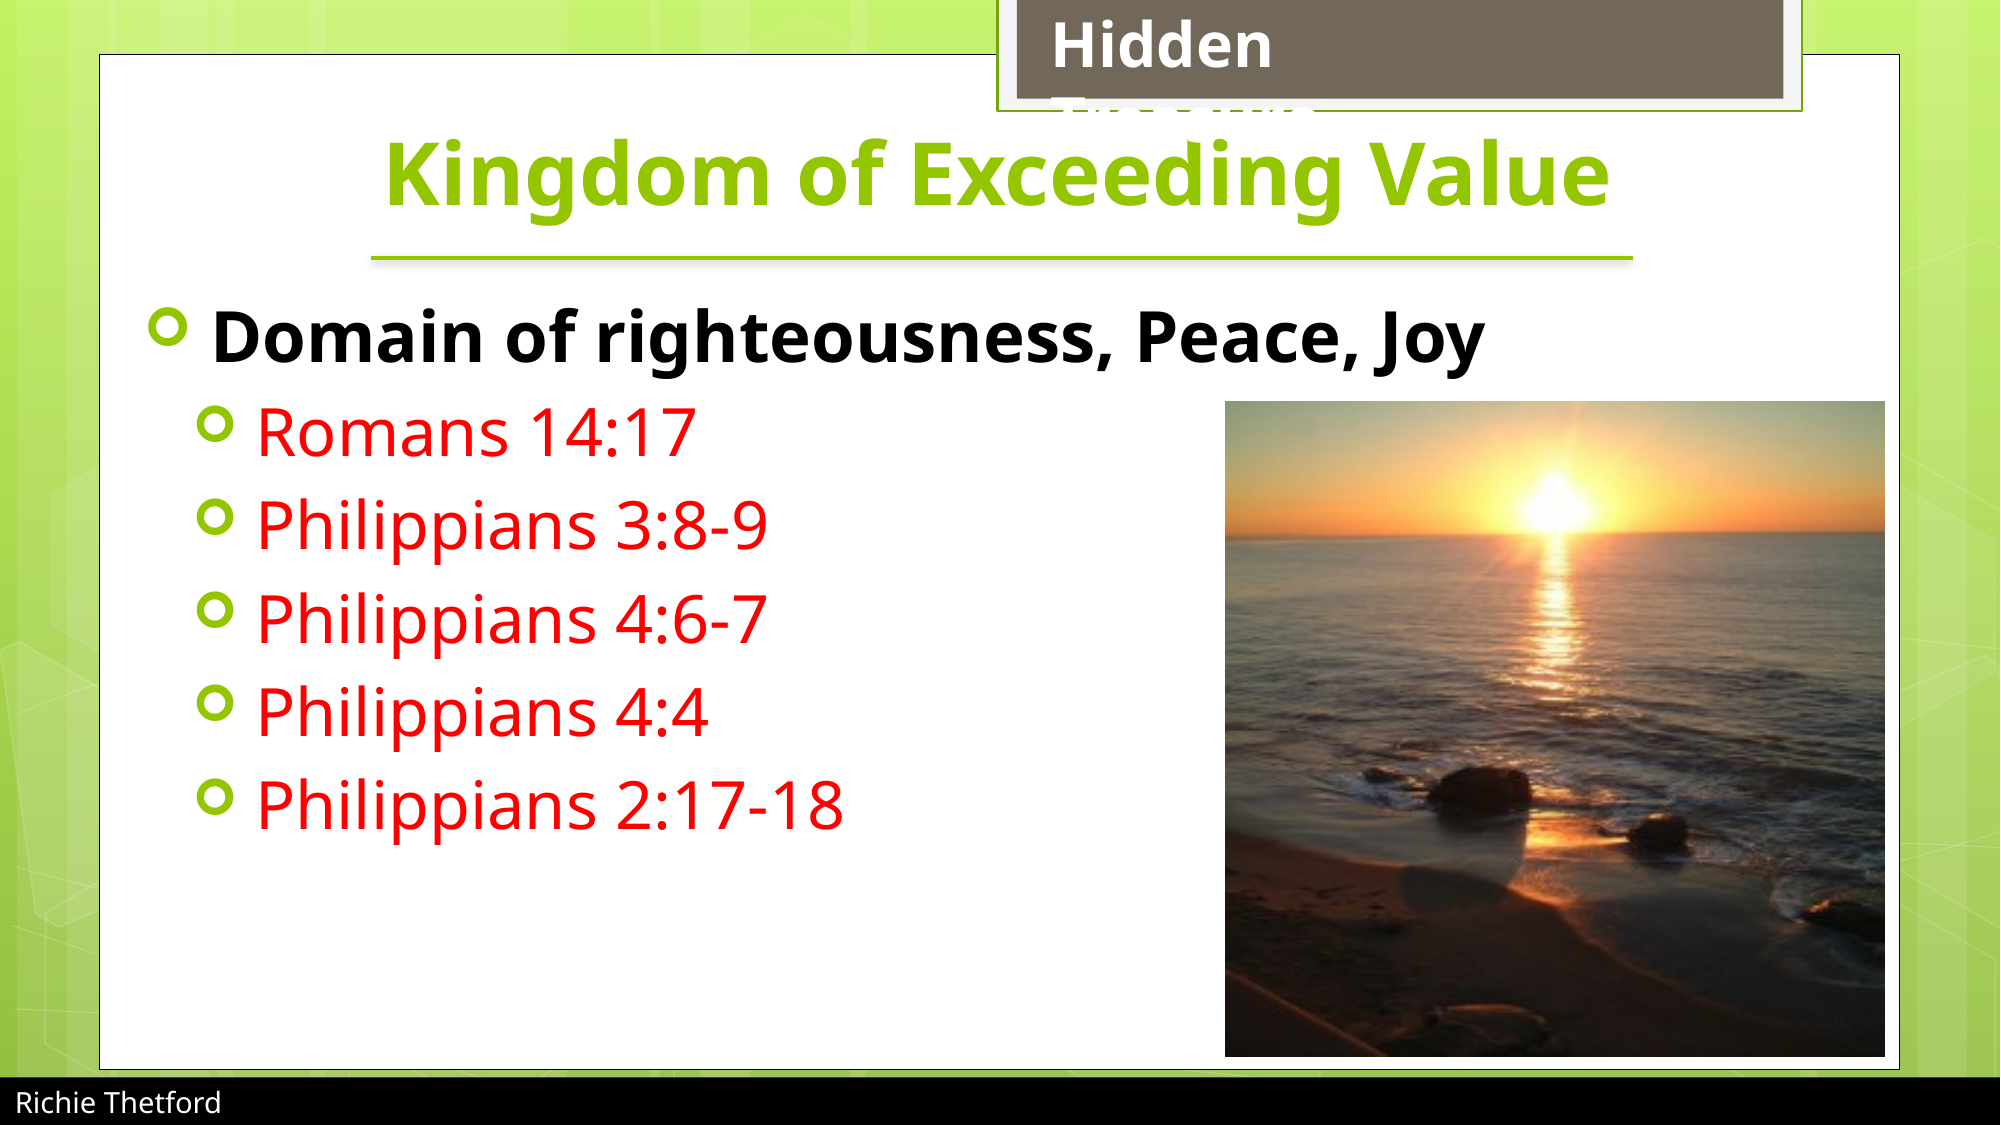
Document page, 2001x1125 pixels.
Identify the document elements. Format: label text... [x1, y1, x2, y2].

text_box Richie Thetford www.thetfordcountry.com [0, 1077, 2000, 1125]
text_box Hidden Treasure [1035, 0, 1574, 163]
list Domain of righteousness, Peace, Joy Romans 14:17 Philippians 3:8-9 Philippians 4:6-7 Philippians 4:4 Philippians 2:17-18 [117, 284, 1884, 1056]
picture [1225, 401, 1885, 1058]
title Kingdom of Exceeding Value [363, 99, 1633, 231]
